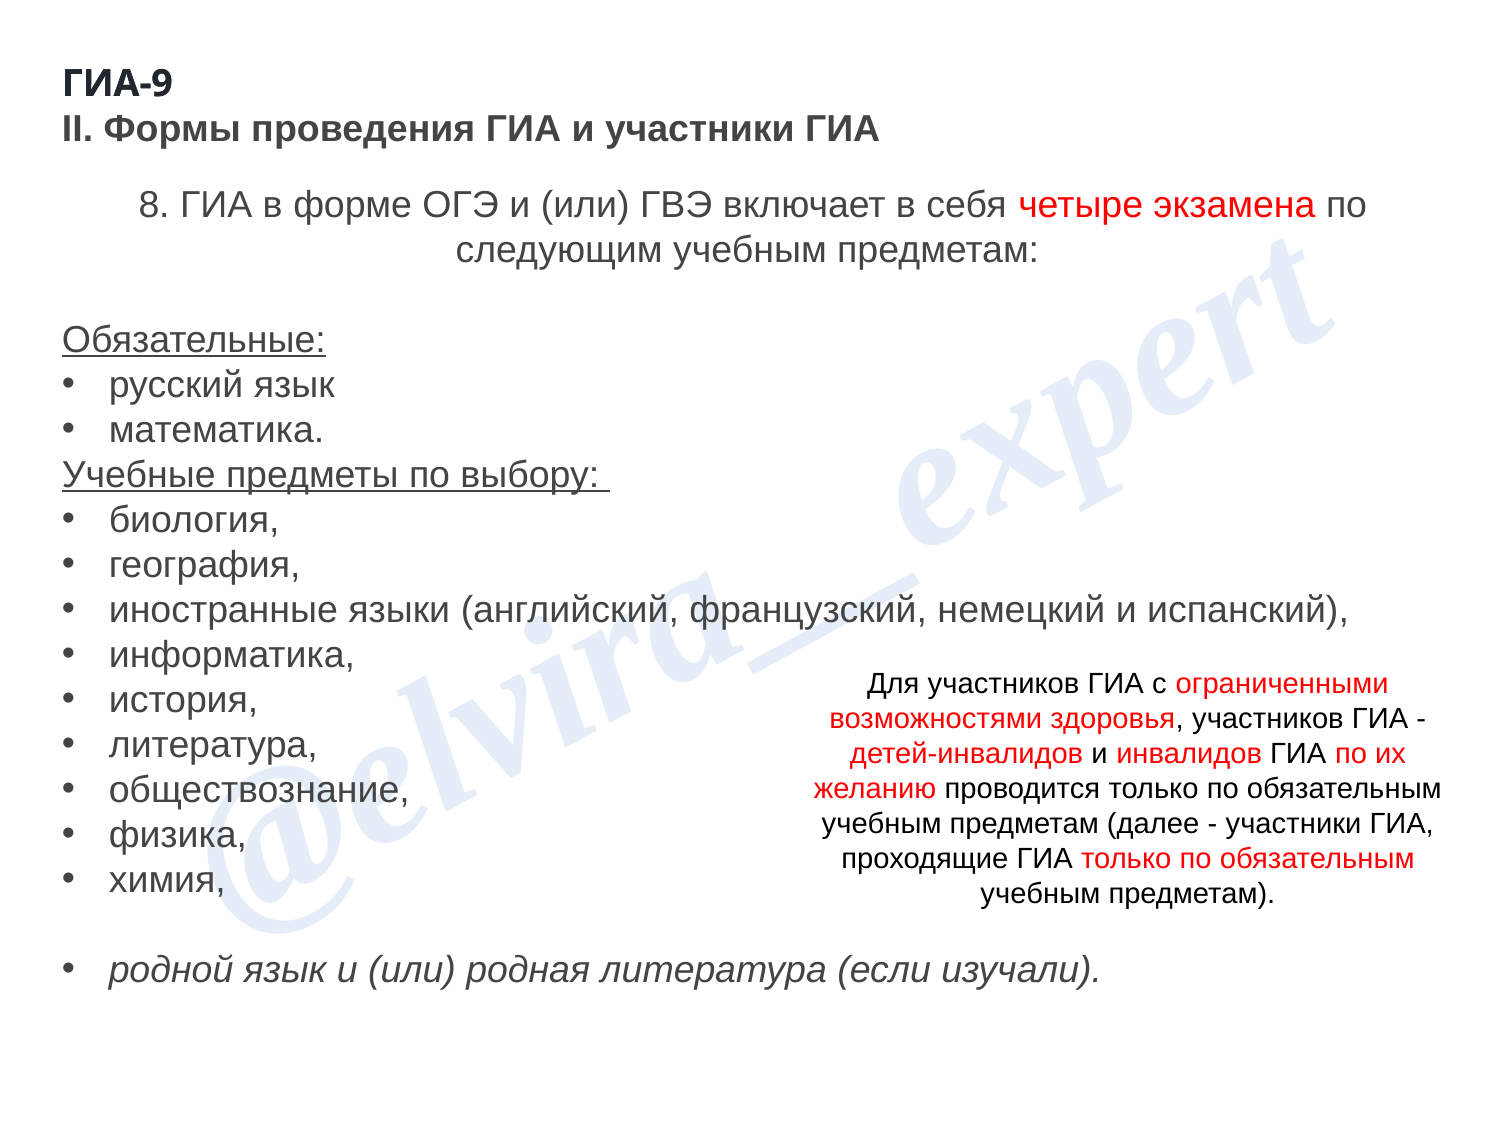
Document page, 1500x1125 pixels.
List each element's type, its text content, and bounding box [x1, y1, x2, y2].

text_box 8. ГИА в форме ОГЭ и (или) ГВЭ включает в себя четыре экзамена по следующим учебным предметам: Обязательные: русский язык математика. Учебные предметы по выбору: биология, география, иностранные языки (английский, французский, немецкий и испанский), информатика, история, литература, обществознание, физика, химия, родной язык и (или) родная литература (если изучали). [47, 172, 1459, 998]
text_box Для участников ГИА с ограниченными возможностями здоровья, участников ГИА - детей-инвалидов и инвалидов ГИА по их желанию проводится только по обязательным учебным предметам (далее - участники ГИА, проходящие ГИА только по обязательным учебным предметам). [797, 656, 1459, 917]
text_box ГИА-9 II. Формы проведения ГИА и участники ГИА [47, 51, 1477, 157]
